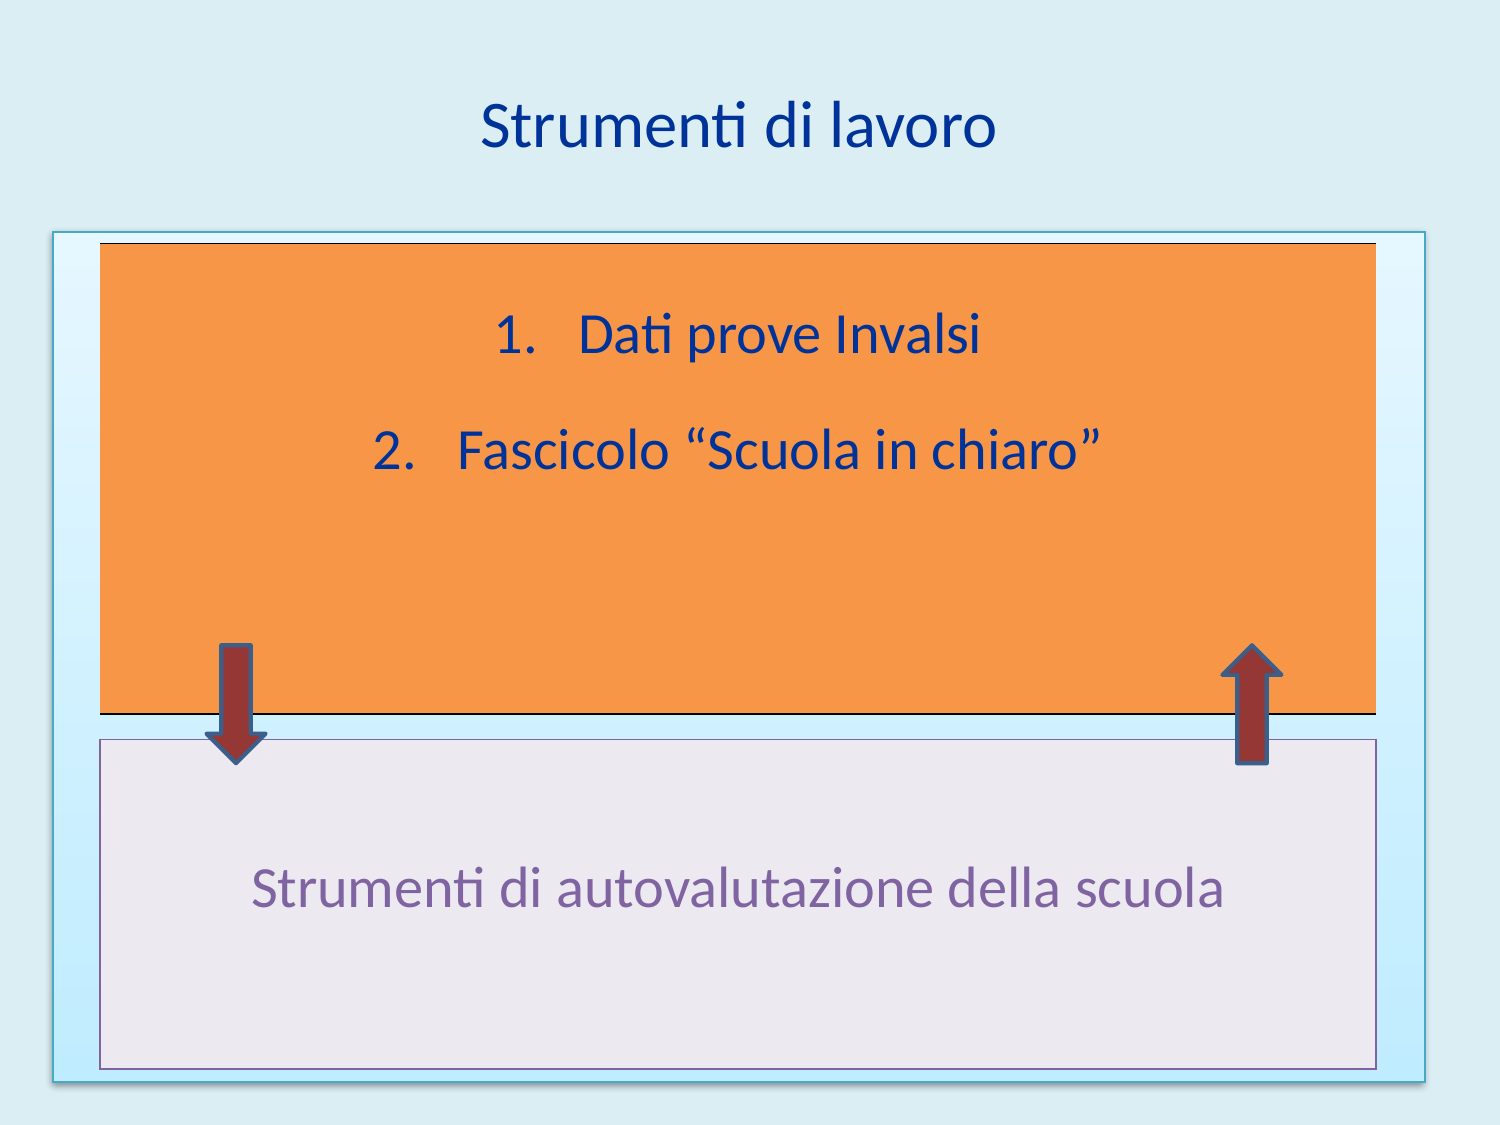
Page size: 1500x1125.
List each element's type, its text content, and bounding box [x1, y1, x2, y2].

title Strumenti di lavoro [52, 44, 1426, 197]
table_header Strumenti di autovalutazione della scuola [101, 740, 1375, 1068]
table_header Dati prove Invalsi Fascicolo “Scuola in chiaro” [100, 244, 1376, 713]
list [52, 231, 1426, 1083]
text_box [204, 643, 268, 766]
text_box [1220, 643, 1284, 766]
